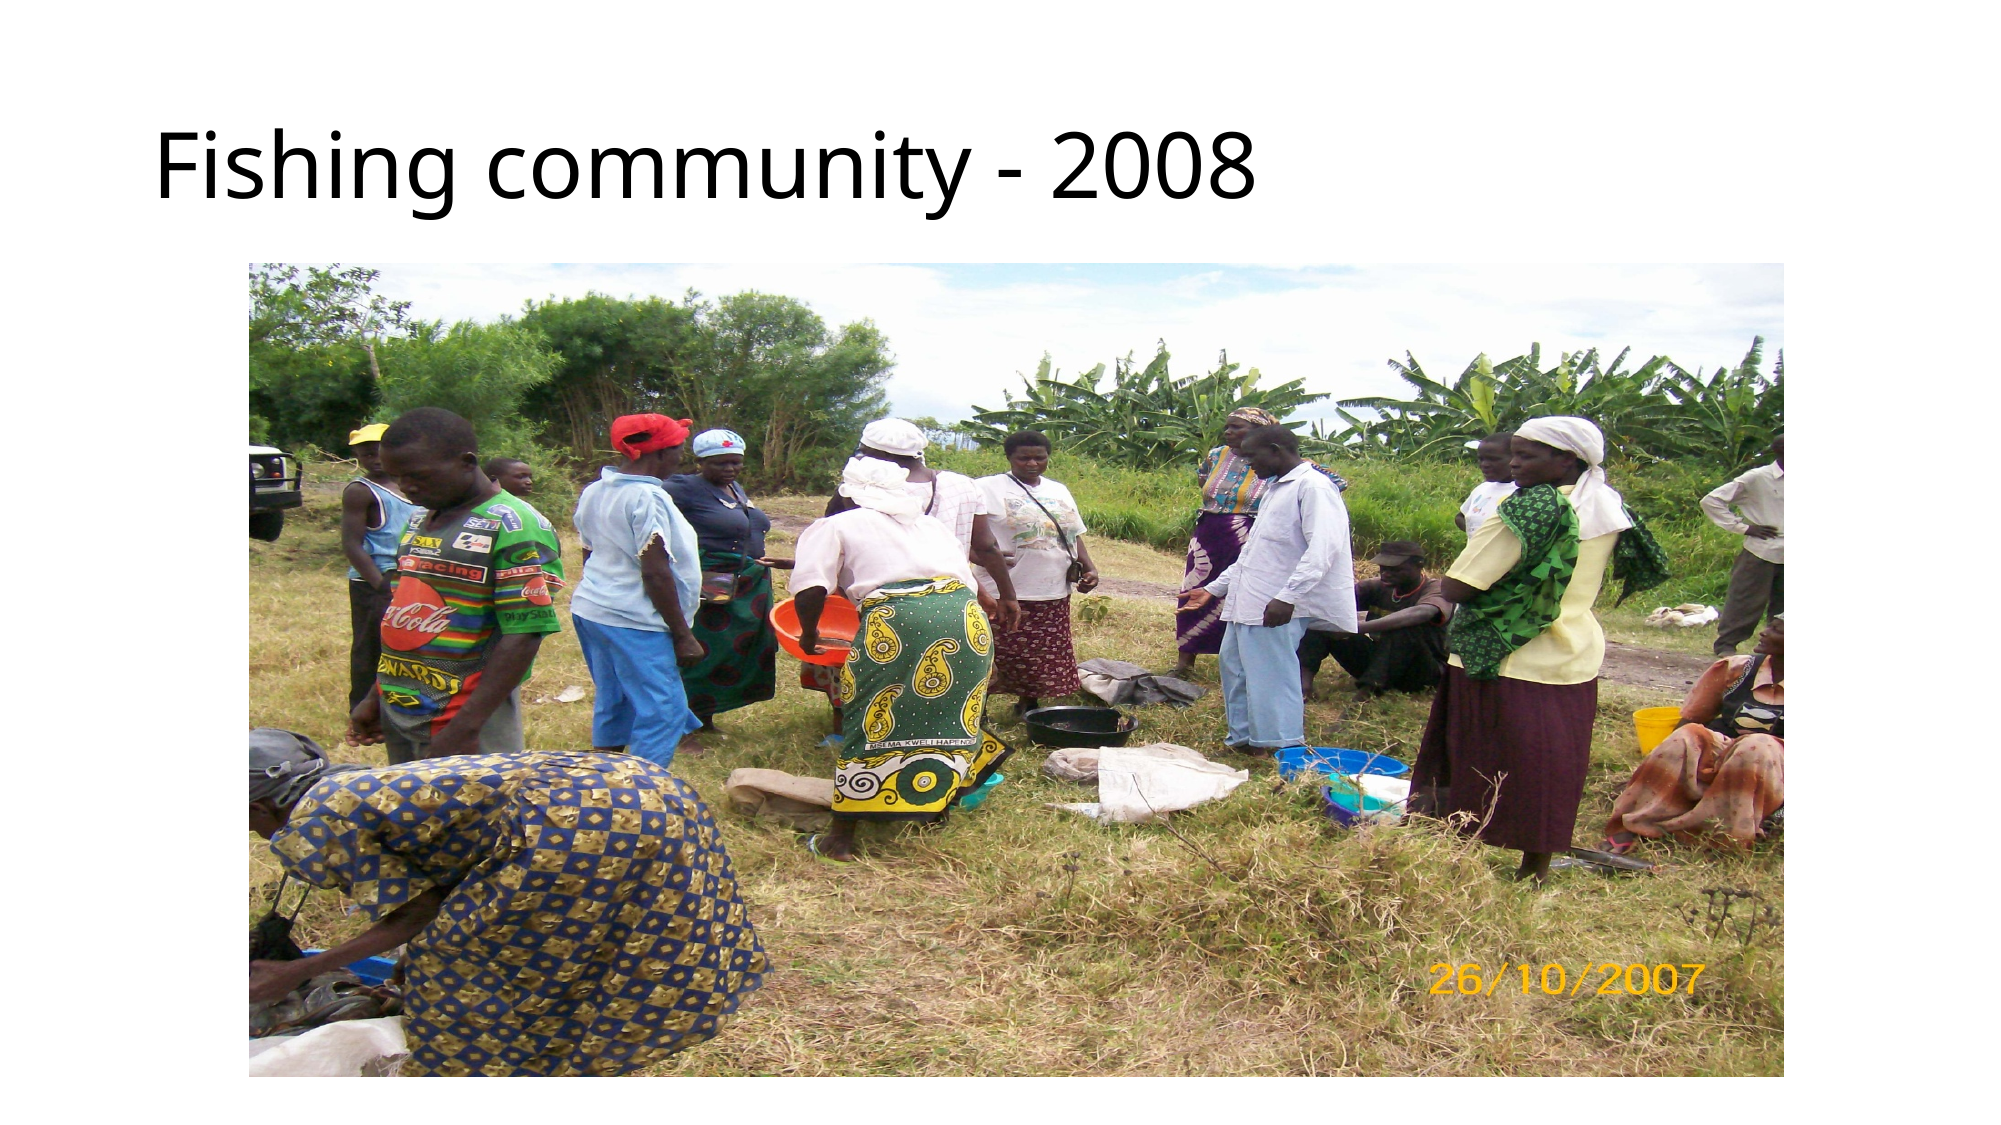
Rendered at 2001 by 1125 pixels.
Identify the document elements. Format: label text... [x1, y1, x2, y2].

picture [249, 263, 1784, 1077]
title Fishing community - 2008 [137, 59, 1863, 278]
